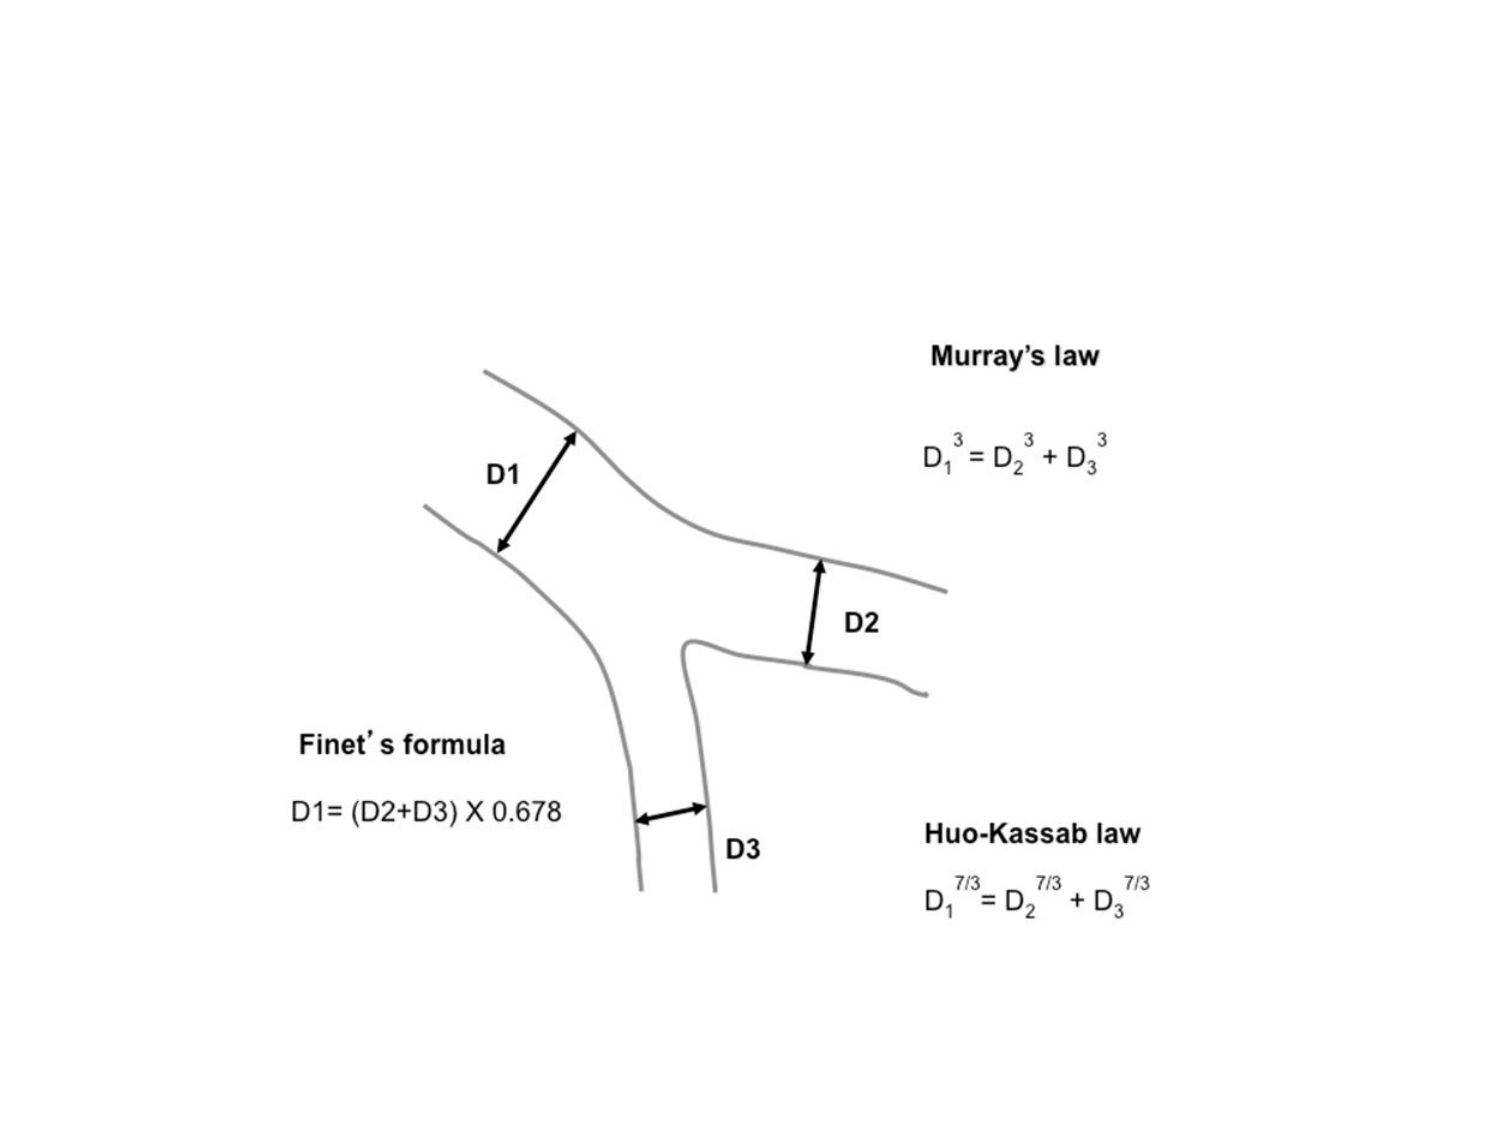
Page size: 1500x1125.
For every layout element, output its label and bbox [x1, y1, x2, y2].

list [74, 311, 1426, 957]
